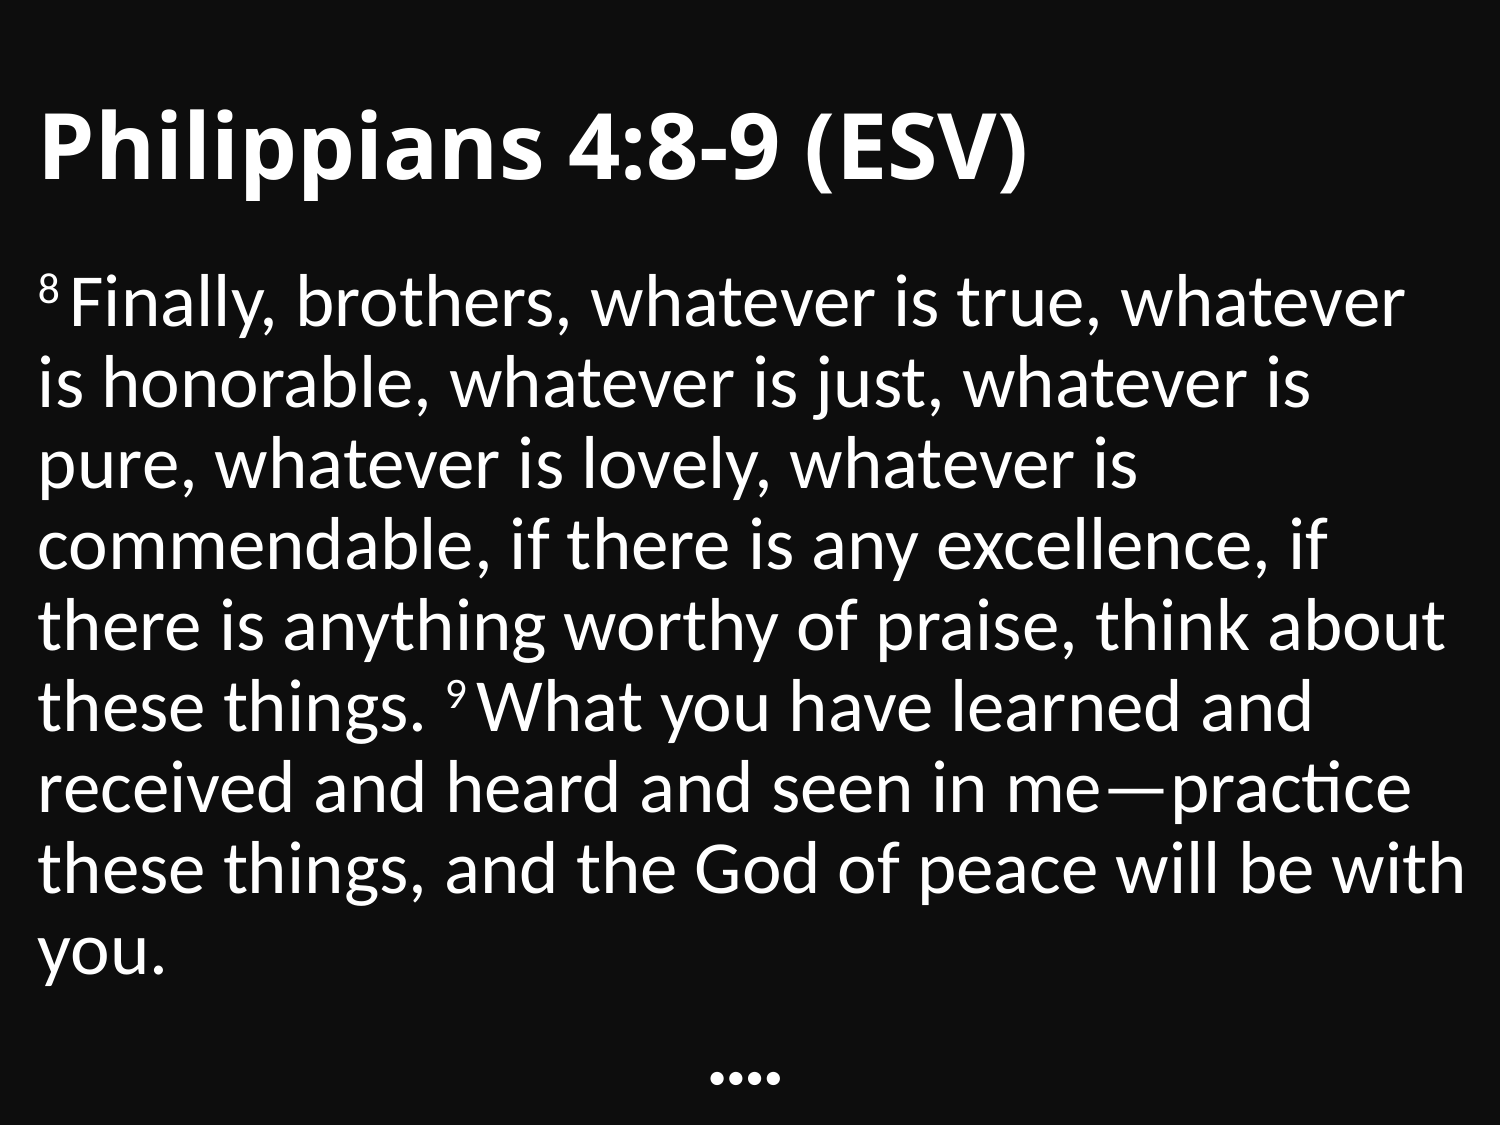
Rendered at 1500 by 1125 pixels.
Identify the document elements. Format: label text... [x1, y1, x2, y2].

text_box •••• [693, 1044, 916, 1125]
title Philippians 4:8-9 (ESV) [22, 0, 1500, 300]
list 8 Finally, brothers, whatever is true, whatever is honorable, whatever is just, whatever is pure, whatever is lovely, whatever is commendable, if there is any excellence, if there is anything worthy of praise, think about these things. 9 What you have learned and received and heard and seen in me—practice these things, and the God of peace will be with you. [22, 254, 1486, 1098]
